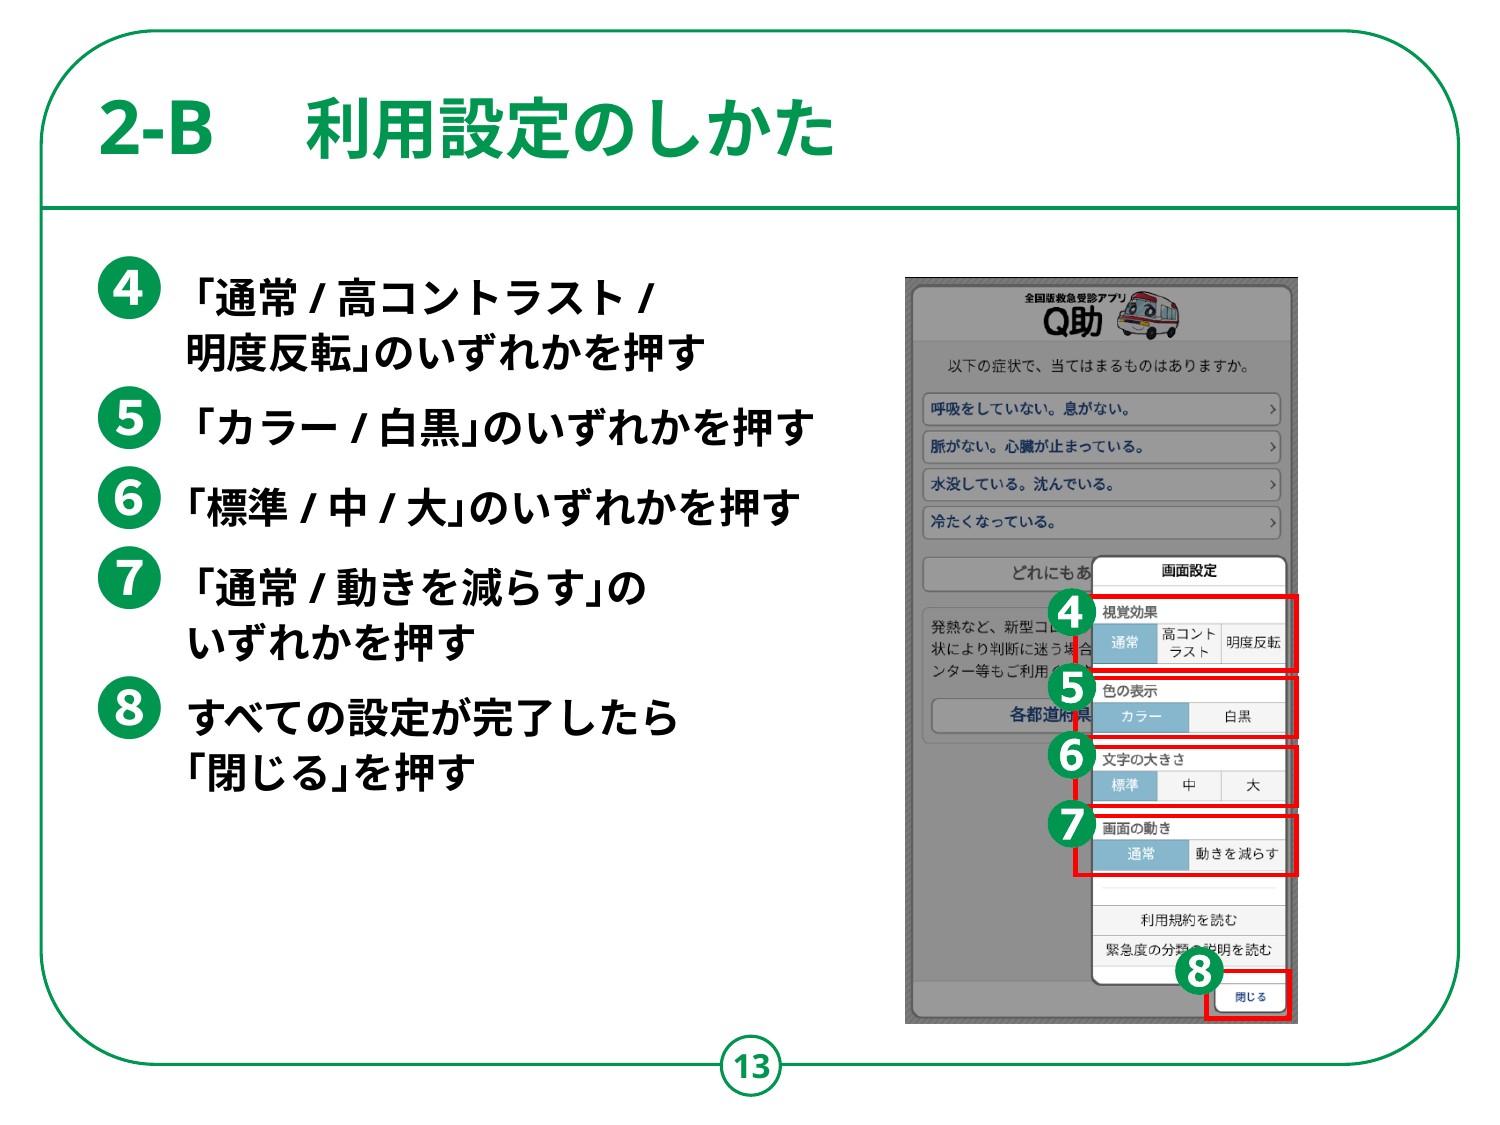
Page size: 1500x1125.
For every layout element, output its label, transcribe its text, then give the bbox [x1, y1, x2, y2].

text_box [1047, 799, 1097, 848]
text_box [1047, 730, 1097, 779]
title 利用設定のしかた [289, 86, 1472, 176]
text_box ❹ ｢通常/高コントラスト/ 明度反転｣のいずれかを押す ❺ ｢カラー/白黒｣のいずれかを押す ❻ ｢標準/中/大｣のいずれかを押す ❼ ｢通常/動きを減らす｣の いずれかを押す ❽ すべての設定が完了したら ｢閉じる｣を押す [81, 239, 1051, 854]
picture [905, 277, 1298, 1024]
text_box 2-B [83, 90, 291, 179]
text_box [1047, 663, 1097, 712]
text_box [1175, 946, 1224, 995]
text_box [1047, 588, 1097, 637]
